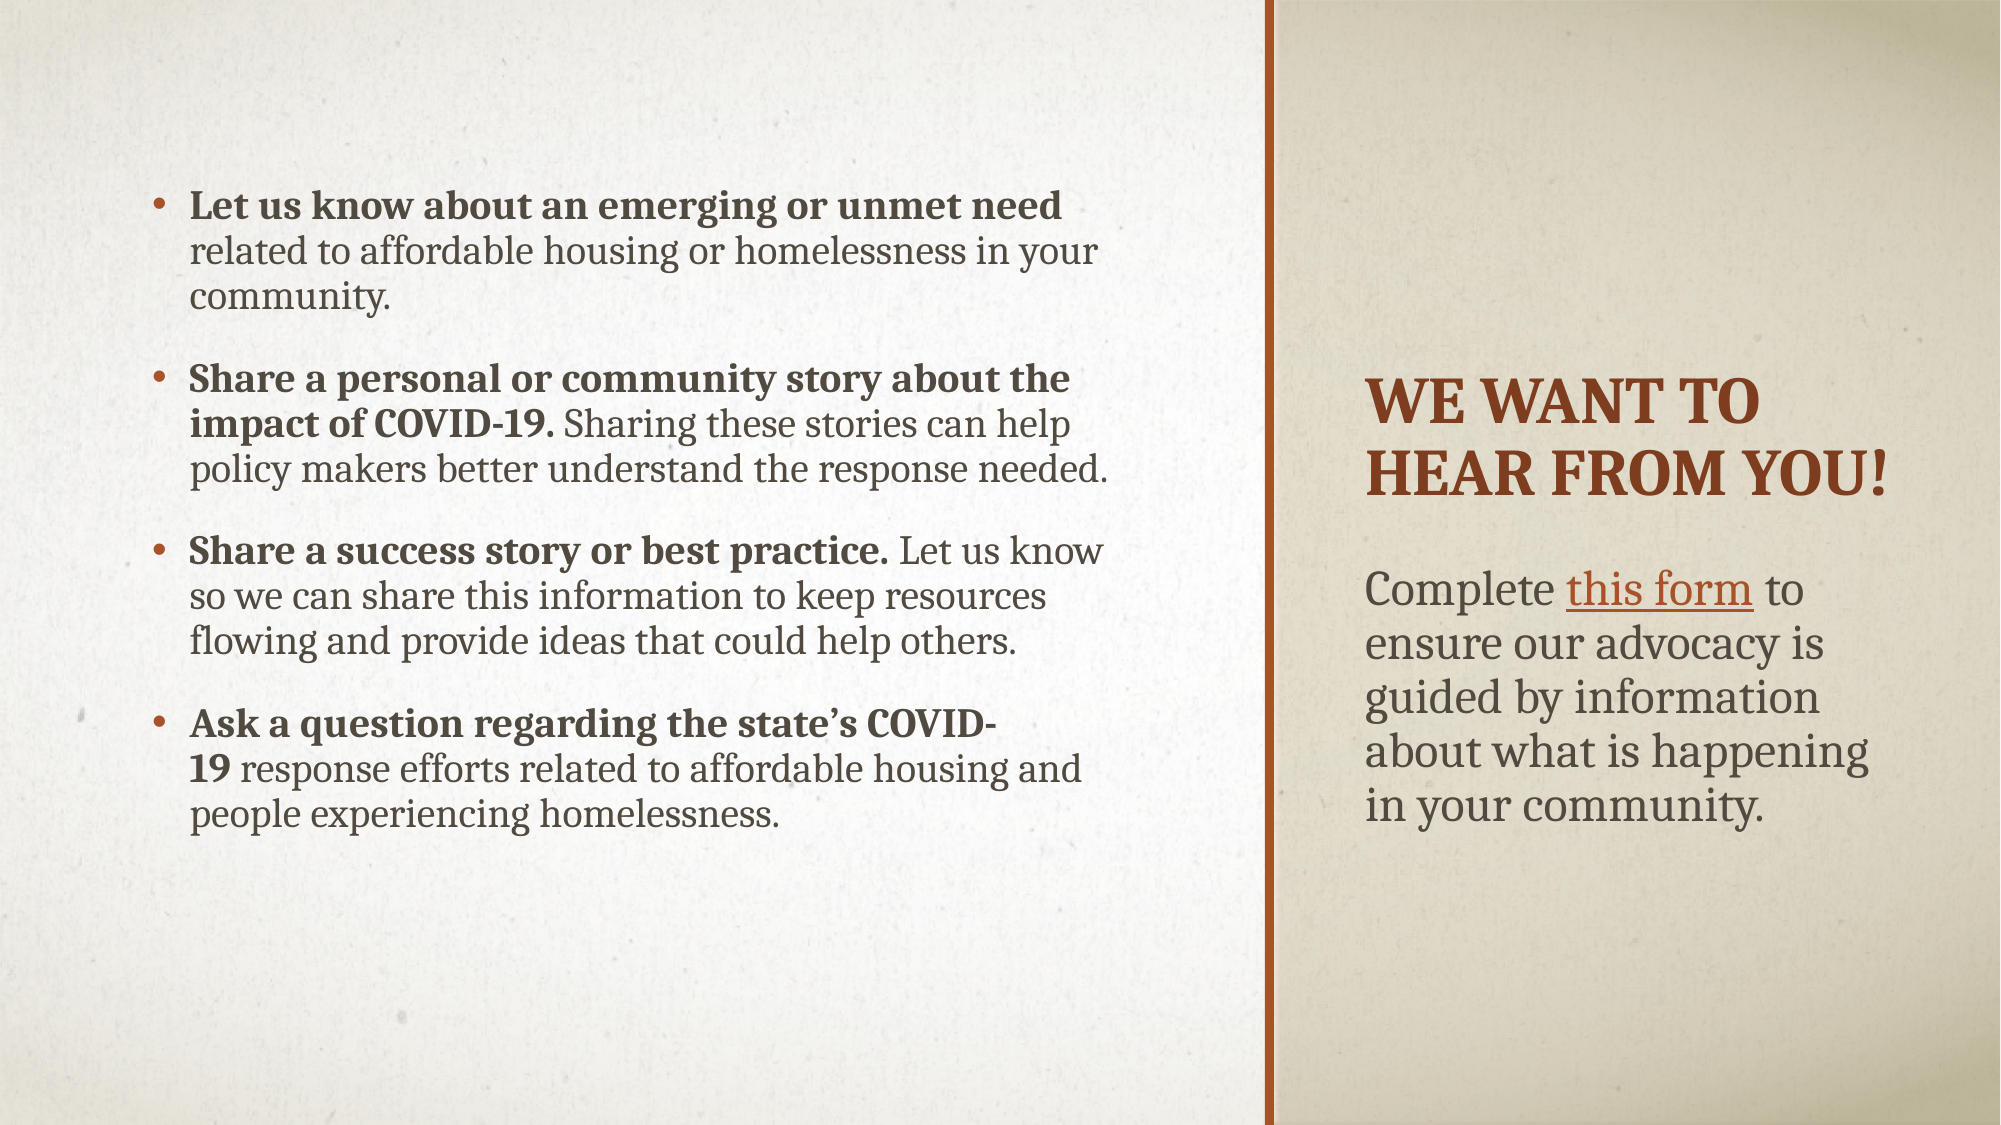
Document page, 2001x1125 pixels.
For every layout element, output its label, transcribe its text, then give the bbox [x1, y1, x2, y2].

list Let us know about an emerging or unmet need related to affordable housing or homelessness in your community. Share a personal or community story about the impact of COVID-19. Sharing these stories can help policy makers better understand the response needed. Share a success story or best practice. Let us know so we can share this information to keep resources flowing and provide ideas that could help others. Ask a question regarding the state’s COVID-19 response efforts related to affordable housing and people experiencing homelessness. [129, 175, 1135, 1013]
picture [1274, 0, 2001, 1125]
list Complete this form to ensure our advocacy is guided by information about what is happening in your community. [1350, 554, 1920, 750]
picture [0, 0, 1264, 1125]
title We want to hear from you! [1350, 254, 1920, 517]
